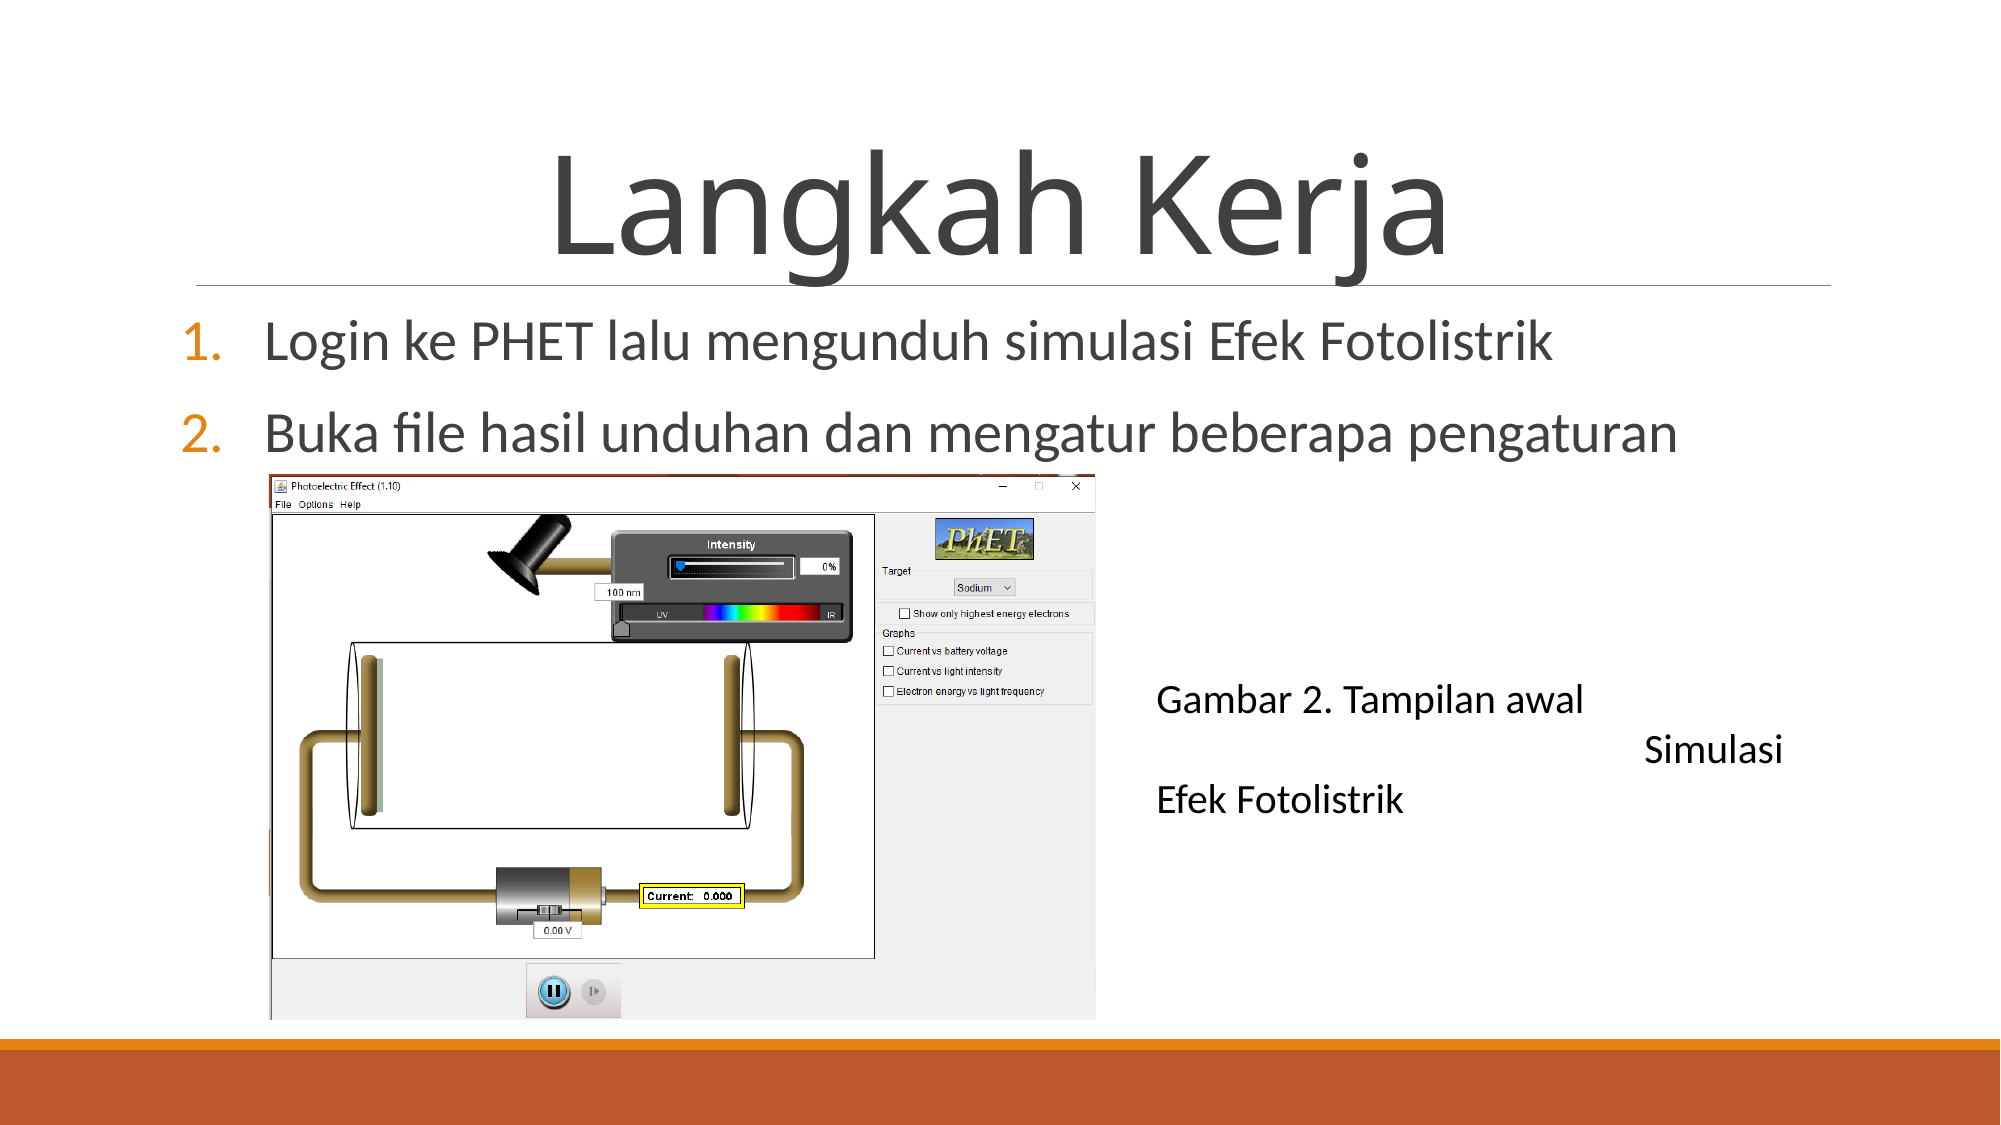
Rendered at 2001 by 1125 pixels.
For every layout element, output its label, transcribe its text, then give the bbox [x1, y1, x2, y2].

text_box Gambar 2. Tampilan awal Simulasi Efek Fotolistrik [1141, 664, 1830, 830]
list Login ke PHET lalu mengunduh simulasi Efek Fotolistrik Buka file hasil unduhan dan mengatur beberapa pengaturan [180, 302, 1830, 963]
picture [268, 473, 1096, 1020]
text_box Langkah Kerja [174, 51, 1825, 290]
